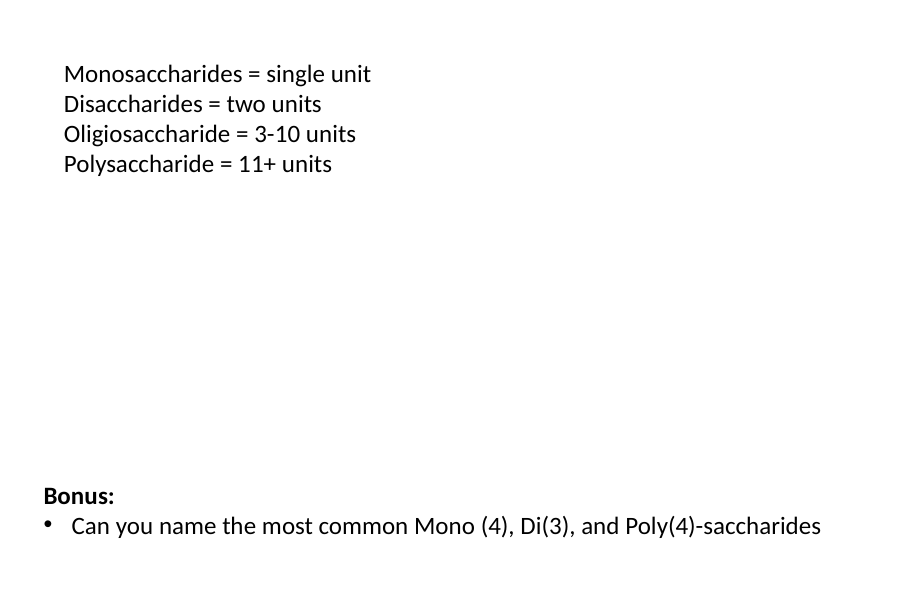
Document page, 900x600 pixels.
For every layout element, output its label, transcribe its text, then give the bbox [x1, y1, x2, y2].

text_box Bonus: Can you name the most common Mono (4), Di(3), and Poly(4)-saccharides [28, 471, 838, 547]
text_box Monosaccharides = single unit Disaccharides = two units Oligiosaccharide = 3-10 units Polysaccharide = 11+ units [49, 49, 387, 185]
